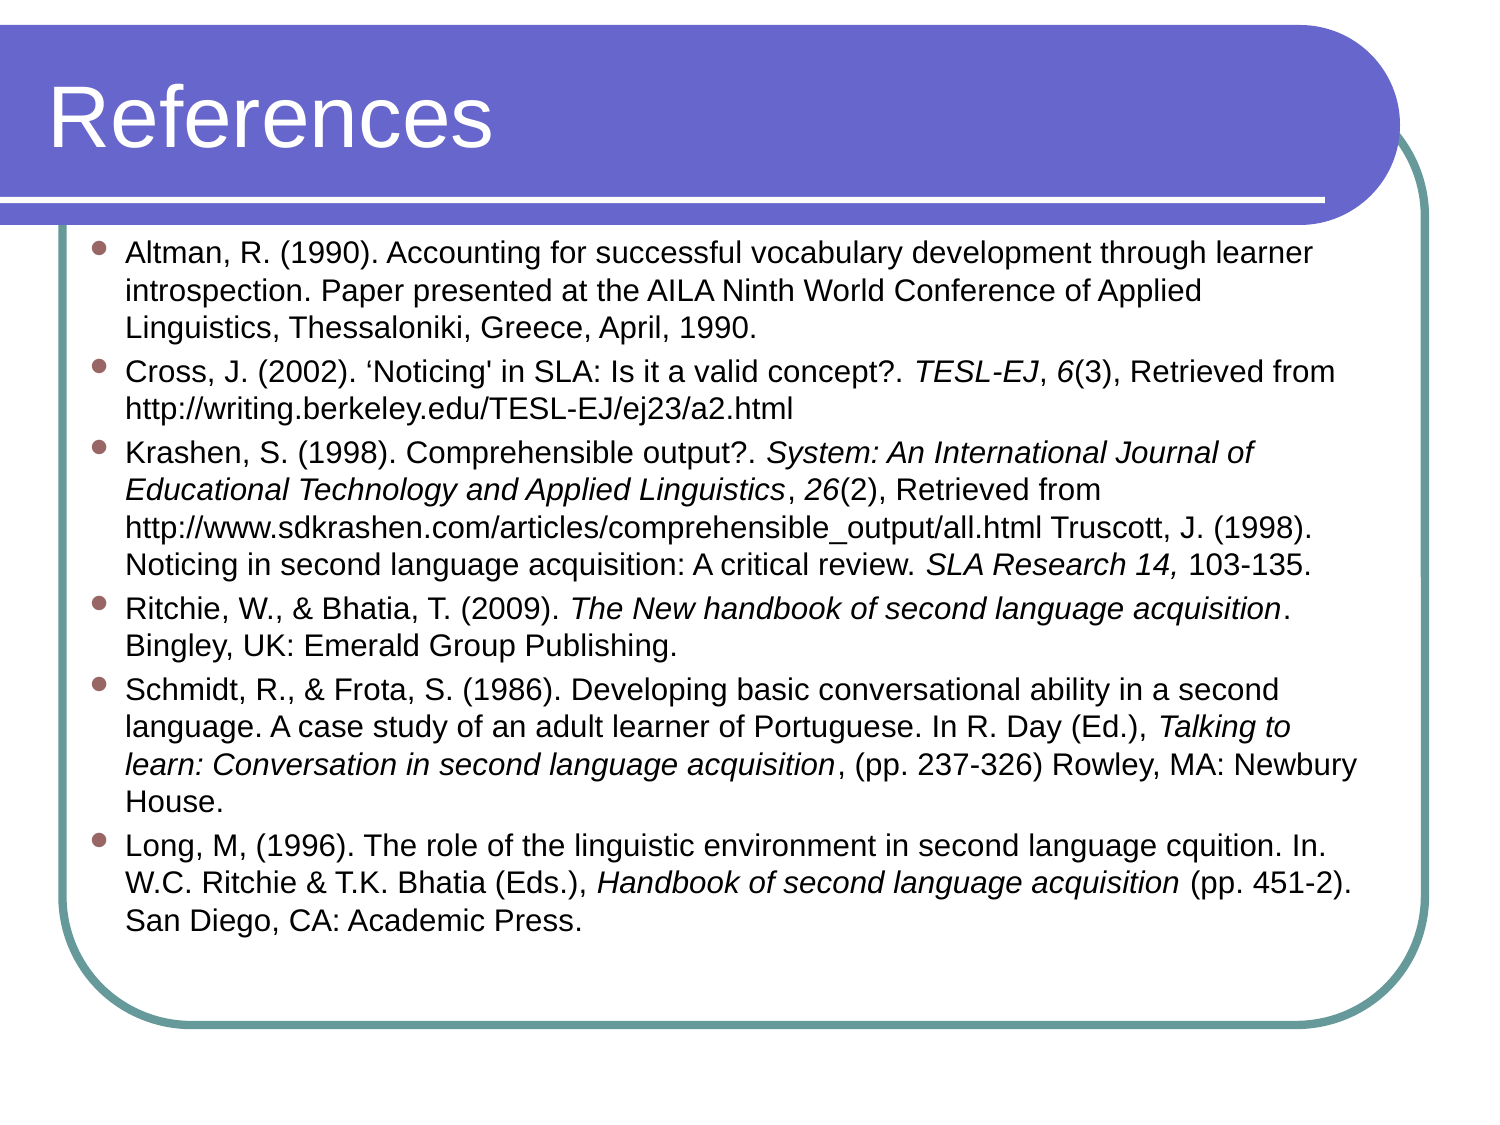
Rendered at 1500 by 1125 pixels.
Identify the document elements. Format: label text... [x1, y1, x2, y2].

text_box Altman, R. (1990). Accounting for successful vocabulary development through learner introspection. Paper presented at the AILA Ninth World Conference of Applied Linguistics, Thessaloniki, Greece, April, 1990. Cross, J. (2002). ‘Noticing' in SLA: Is it a valid concept?. TESL-EJ, 6(3), Retrieved from http://writing.berkeley.edu/TESL-EJ/ej23/a2.html Krashen, S. (1998). Comprehensible output?. System: An International Journal of Educational Technology and Applied Linguistics, 26(2), Retrieved from http://www.sdkrashen.com/articles/comprehensible_output/all.html Truscott, J. (1998). Noticing in second language acquisition: A critical review. SLA Research 14, 103-135. Ritchie, W., & Bhatia, T. (2009). The New handbook of second language acquisition. Bingley, UK: Emerald Group Publishing. Schmidt, R., & Frota, S. (1986). Developing basic conversational ability in a second language. A case study of an adult learner of Portuguese. In R. Day (Ed.), Talking to learn: Conversation in second language acquisition, (pp. 237-326) Rowley, MA: Newbury House. Long, M, (1996). The role of the linguistic environment in second language cquition. In. W.C. Ritchie & T.K. Bhatia (Eds.), Handbook of second language acquisition (pp. 451-2). San Diego, CA: Academic Press. [75, 224, 1375, 995]
title References [32, 37, 1347, 188]
